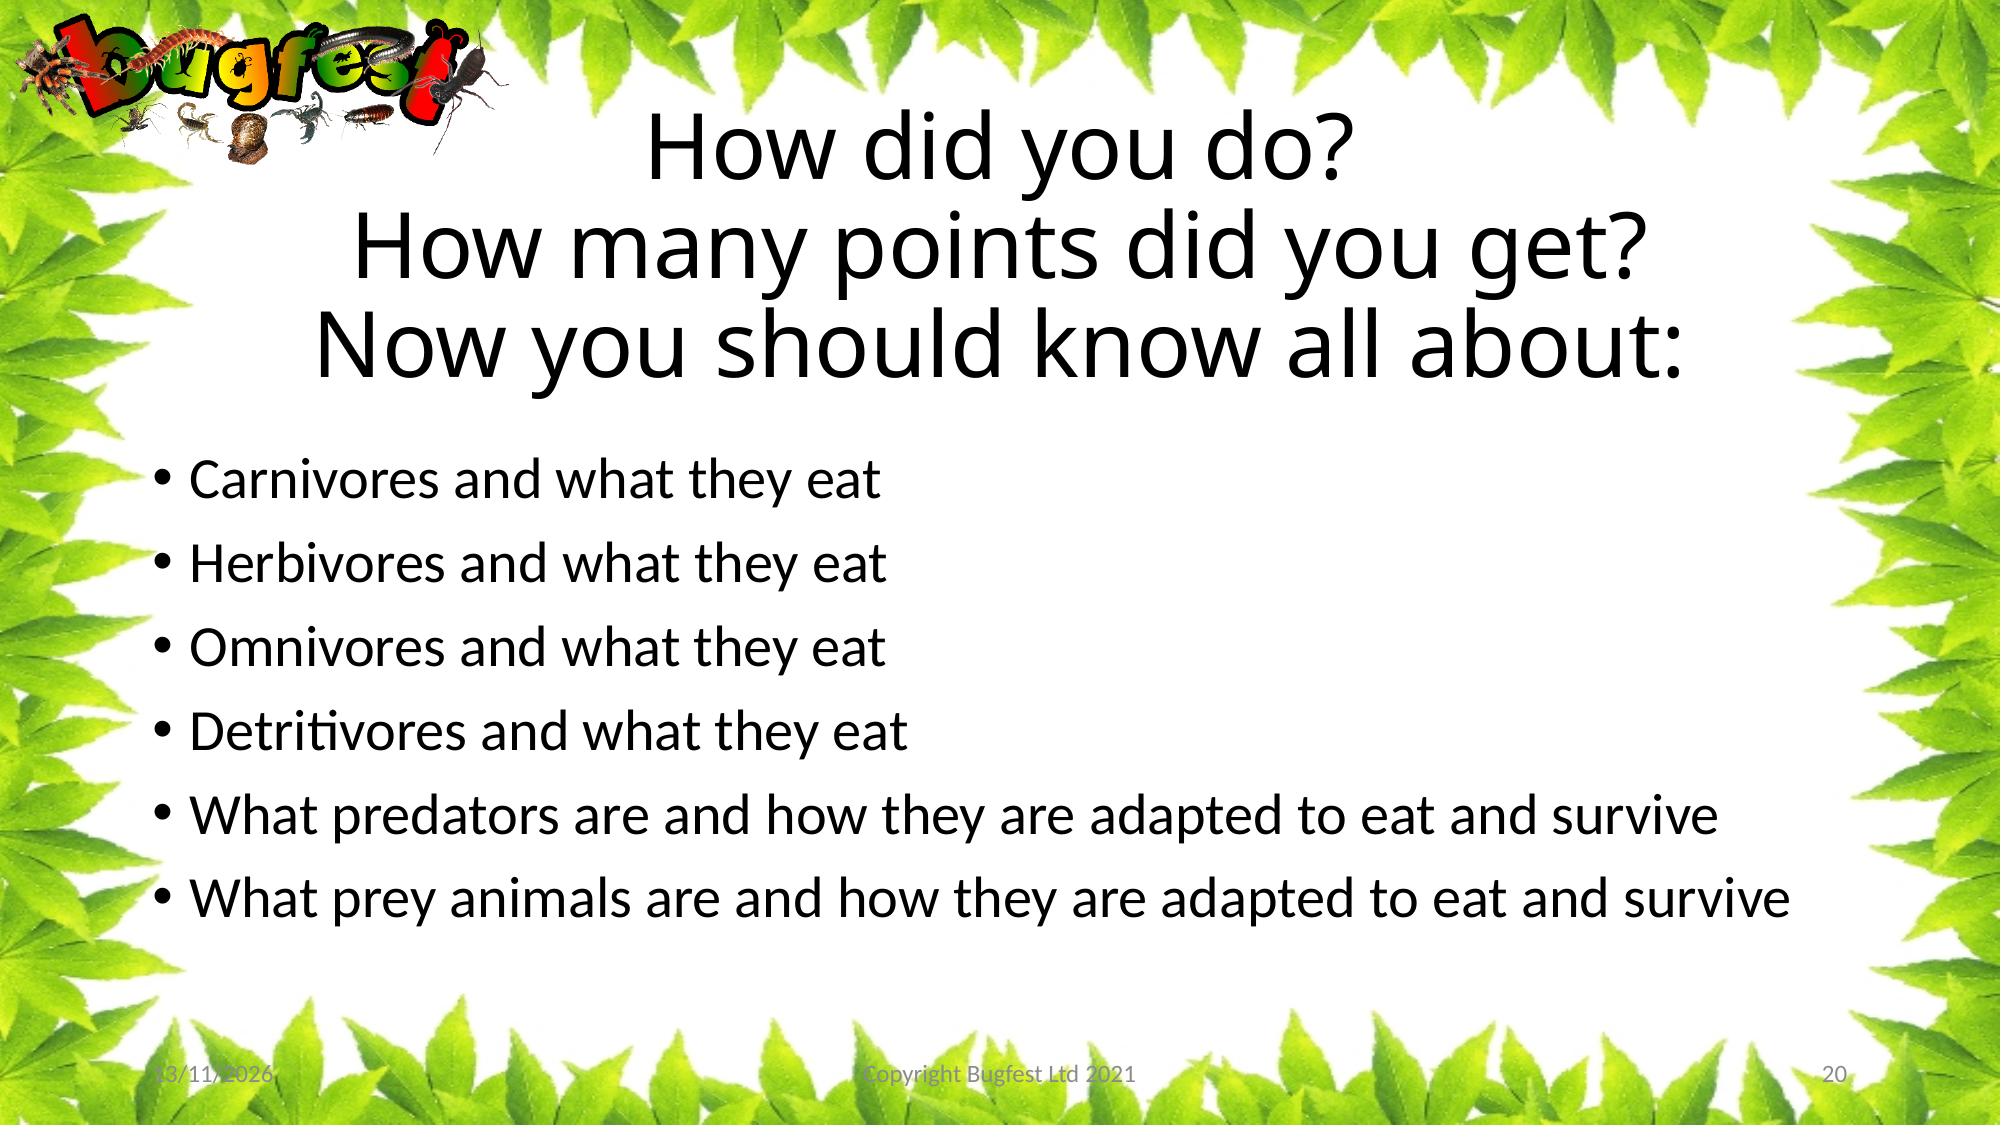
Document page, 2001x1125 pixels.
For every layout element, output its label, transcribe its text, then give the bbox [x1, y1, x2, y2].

title How did you do? How many points did you get? Now you should know all about: [137, 93, 1863, 300]
picture [0, 0, 2000, 1125]
slide_number 20 [1412, 1042, 1863, 1103]
list Carnivores and what they eat Herbivores and what they eat Omnivores and what they eat Detritivores and what they eat What predators are and how they are adapted to eat and survive What prey animals are and how they are adapted to eat and survive [137, 441, 1863, 1014]
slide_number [137, 1042, 588, 1103]
footer Copyright Bugfest Ltd 2021 [662, 1042, 1338, 1103]
